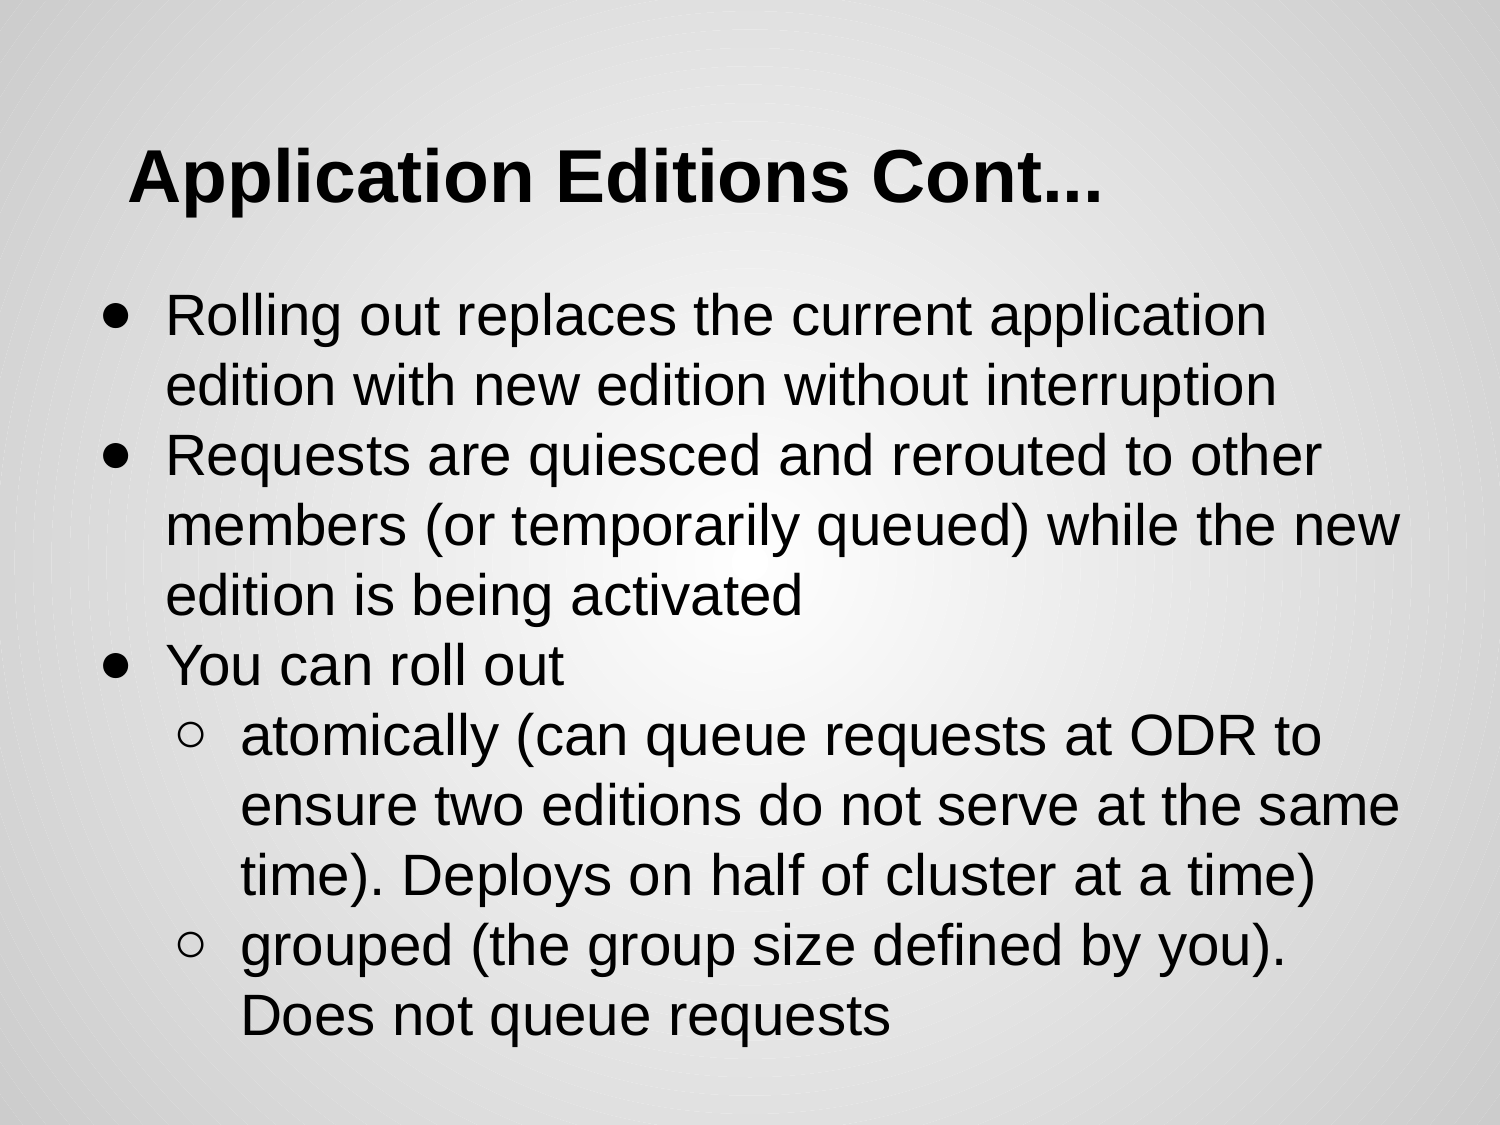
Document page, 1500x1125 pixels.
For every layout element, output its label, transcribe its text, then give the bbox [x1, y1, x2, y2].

list Rolling out replaces the current application edition with new edition without interruption Requests are quiesced and rerouted to other members (or temporarily queued) while the new edition is being activated You can roll out atomically (can queue requests at ODR to ensure two editions do not serve at the same time). Deploys on half of cluster at a time) grouped (the group size defined by you). Does not queue requests [75, 262, 1425, 1078]
title Application Editions Cont... [75, 45, 1425, 233]
